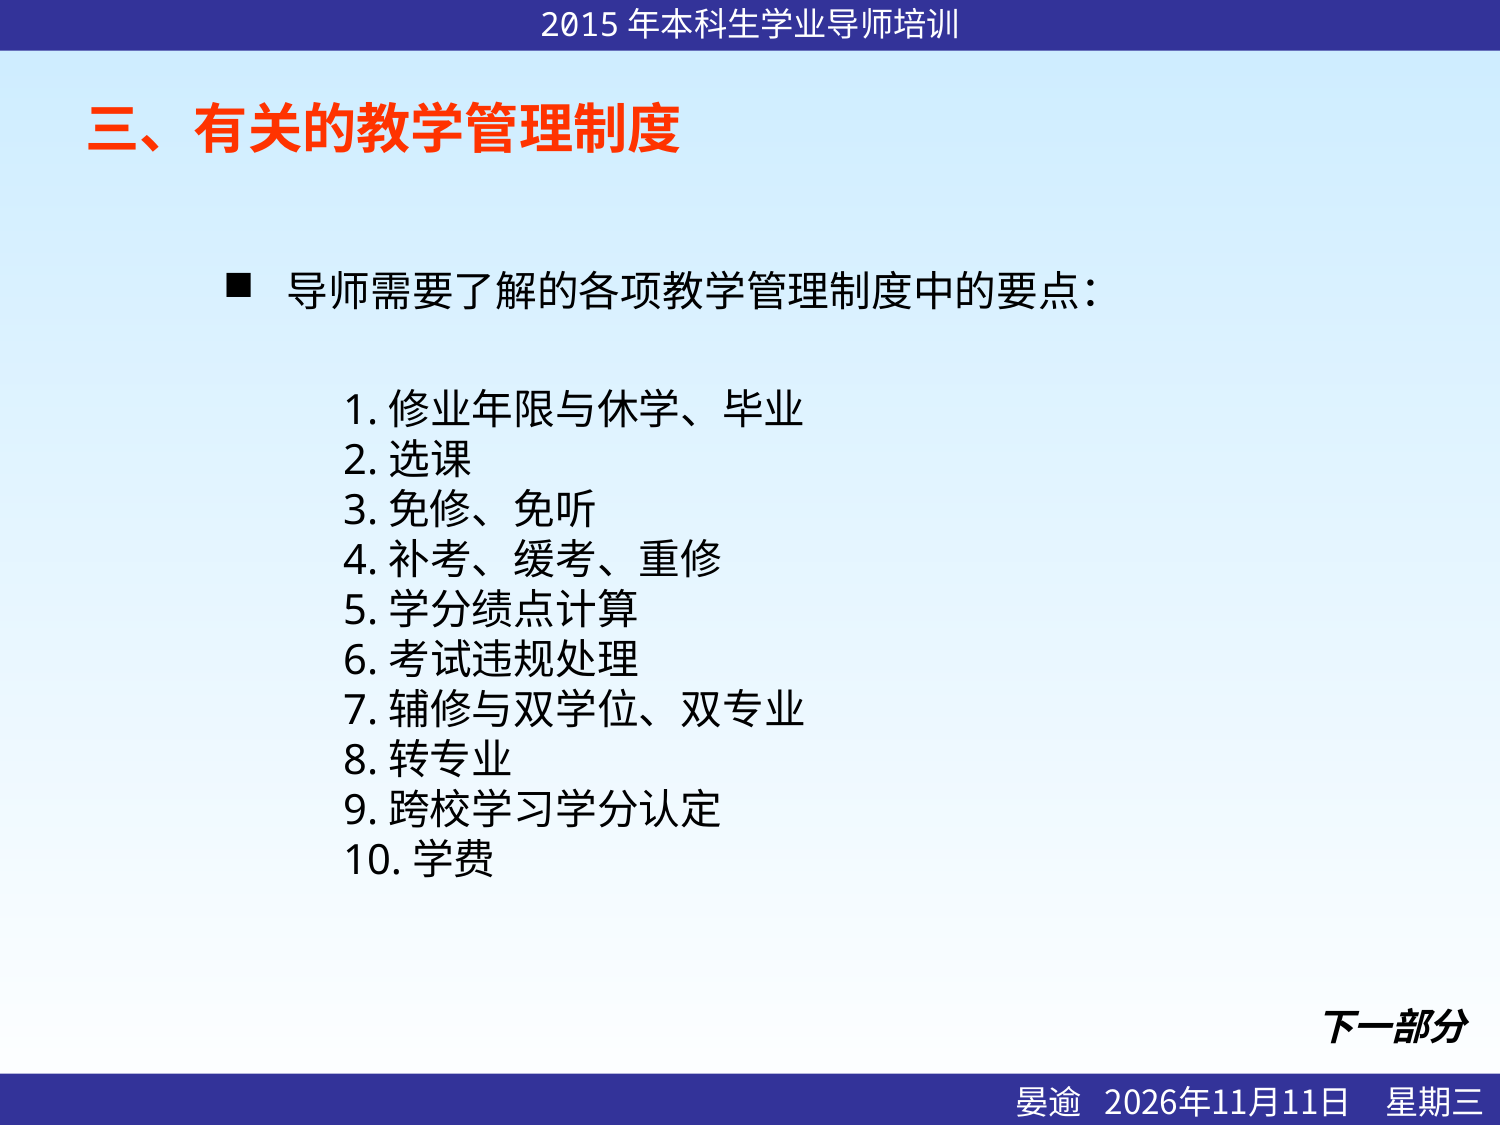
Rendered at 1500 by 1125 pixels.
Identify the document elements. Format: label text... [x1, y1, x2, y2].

list 1.修业年限与休学、毕业 2.选课 3.免修、免听 4.补考、缓考、重修 5.学分绩点计算 6.考试违规处理 7.辅修与双学位、双专业 8.转专业 9.跨校学习学分认定 10.学费 [327, 374, 891, 891]
text_box 导师需要了解的各项教学管理制度中的要点： [208, 257, 1137, 323]
text_box 下一部分 [1301, 996, 1482, 1056]
title 三、有关的教学管理制度 [70, 65, 1020, 188]
